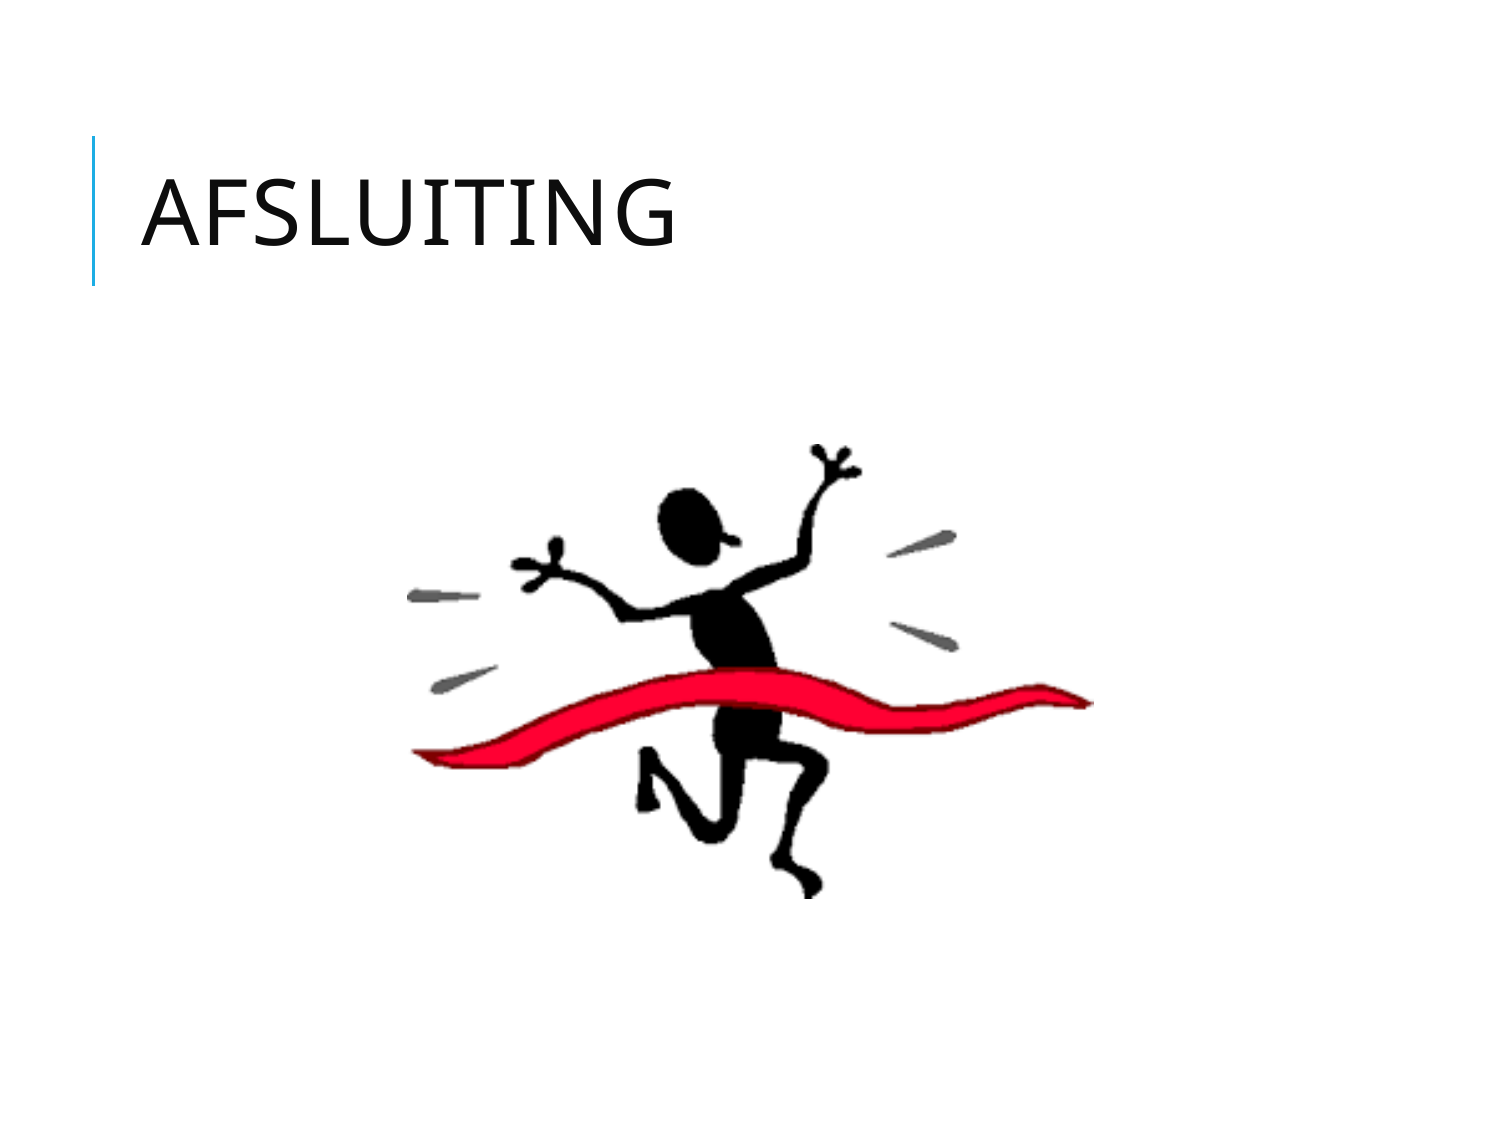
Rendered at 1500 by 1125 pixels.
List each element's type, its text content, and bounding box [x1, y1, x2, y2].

title Afsluiting [126, 96, 1322, 342]
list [407, 444, 1094, 900]
